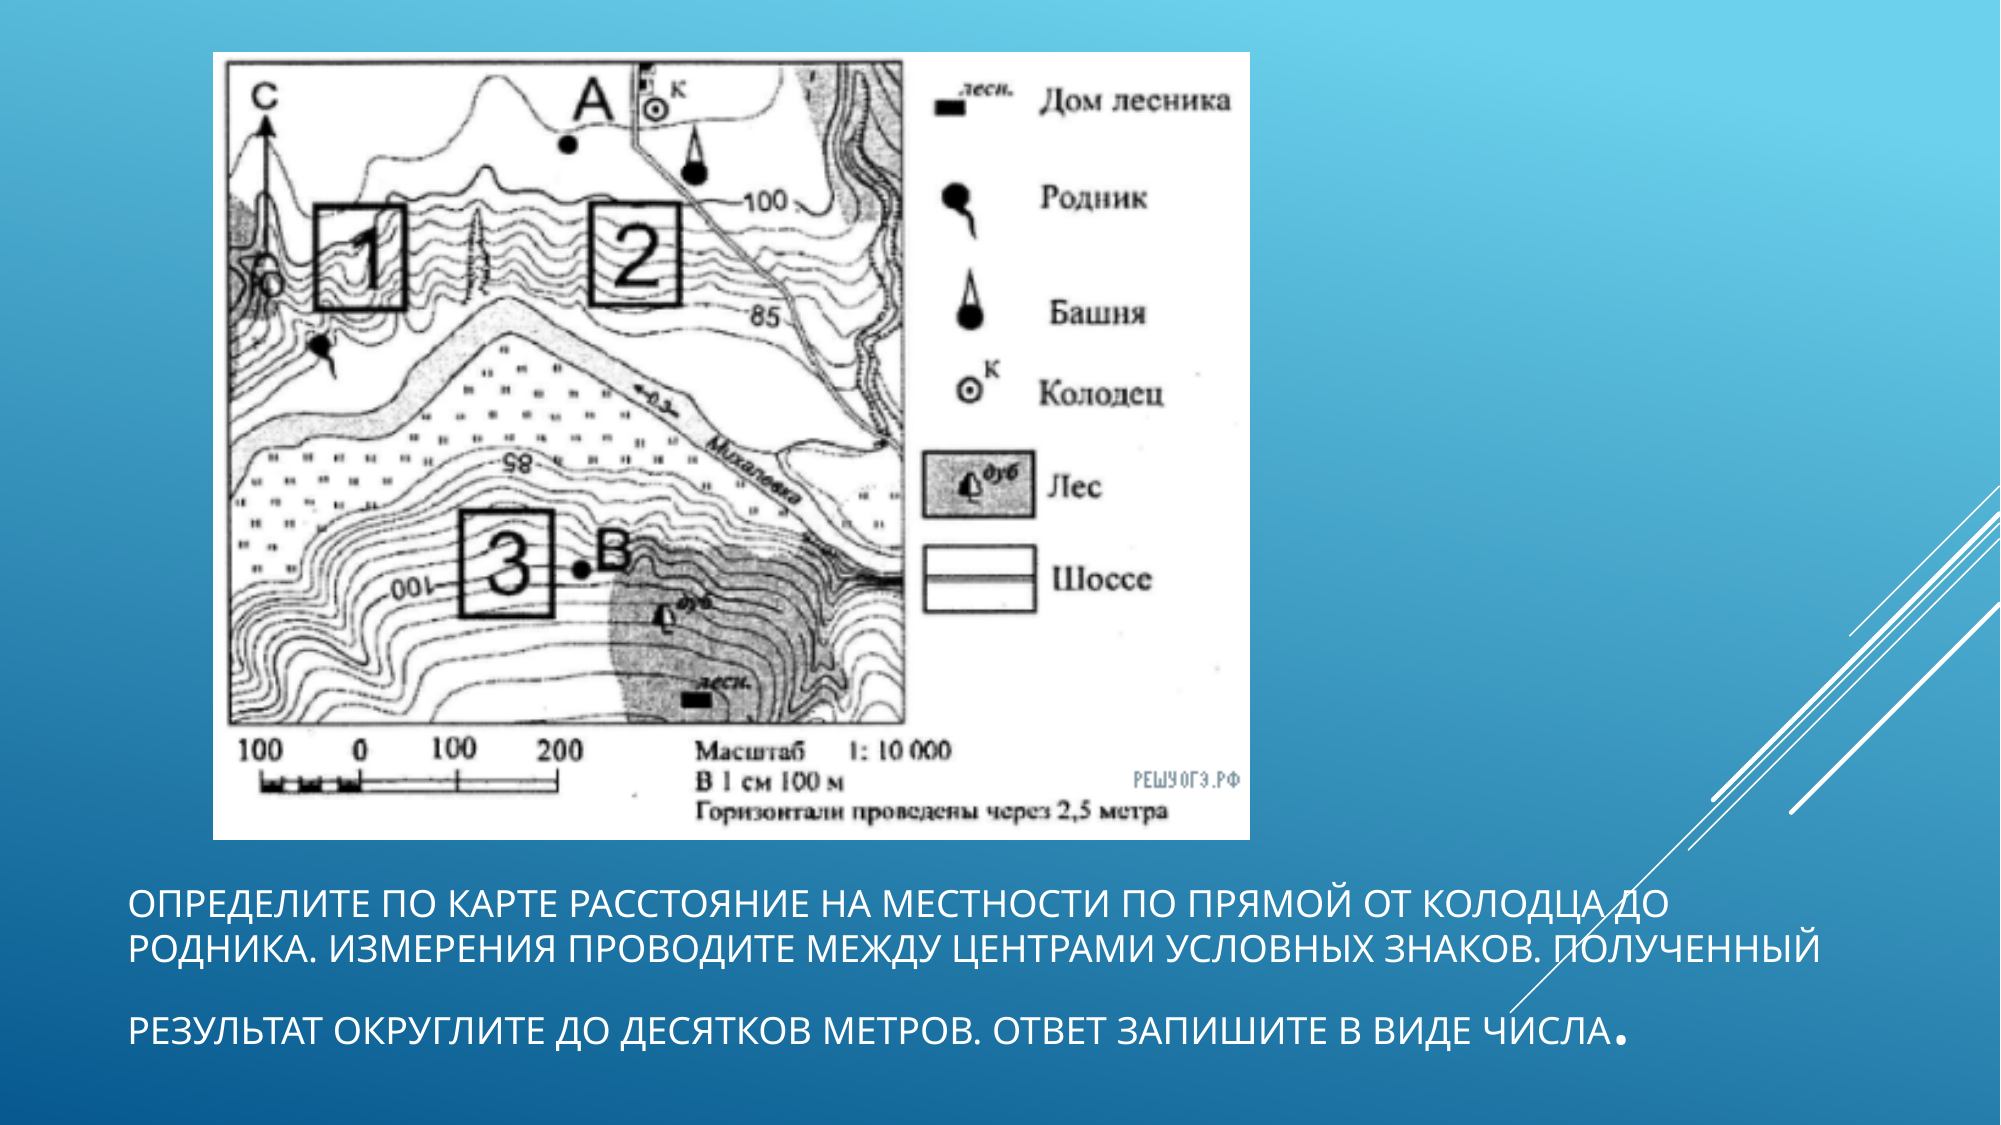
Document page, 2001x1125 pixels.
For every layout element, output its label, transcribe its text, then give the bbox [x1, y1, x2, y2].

title Определите по карте расстояние на местности по прямой от колодца до родника. Измерения проводите между центрами условных знаков. Полученный результат округлите до десятков метров. Ответ запишите в виде числа. [112, 855, 1857, 1085]
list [212, 52, 1250, 841]
